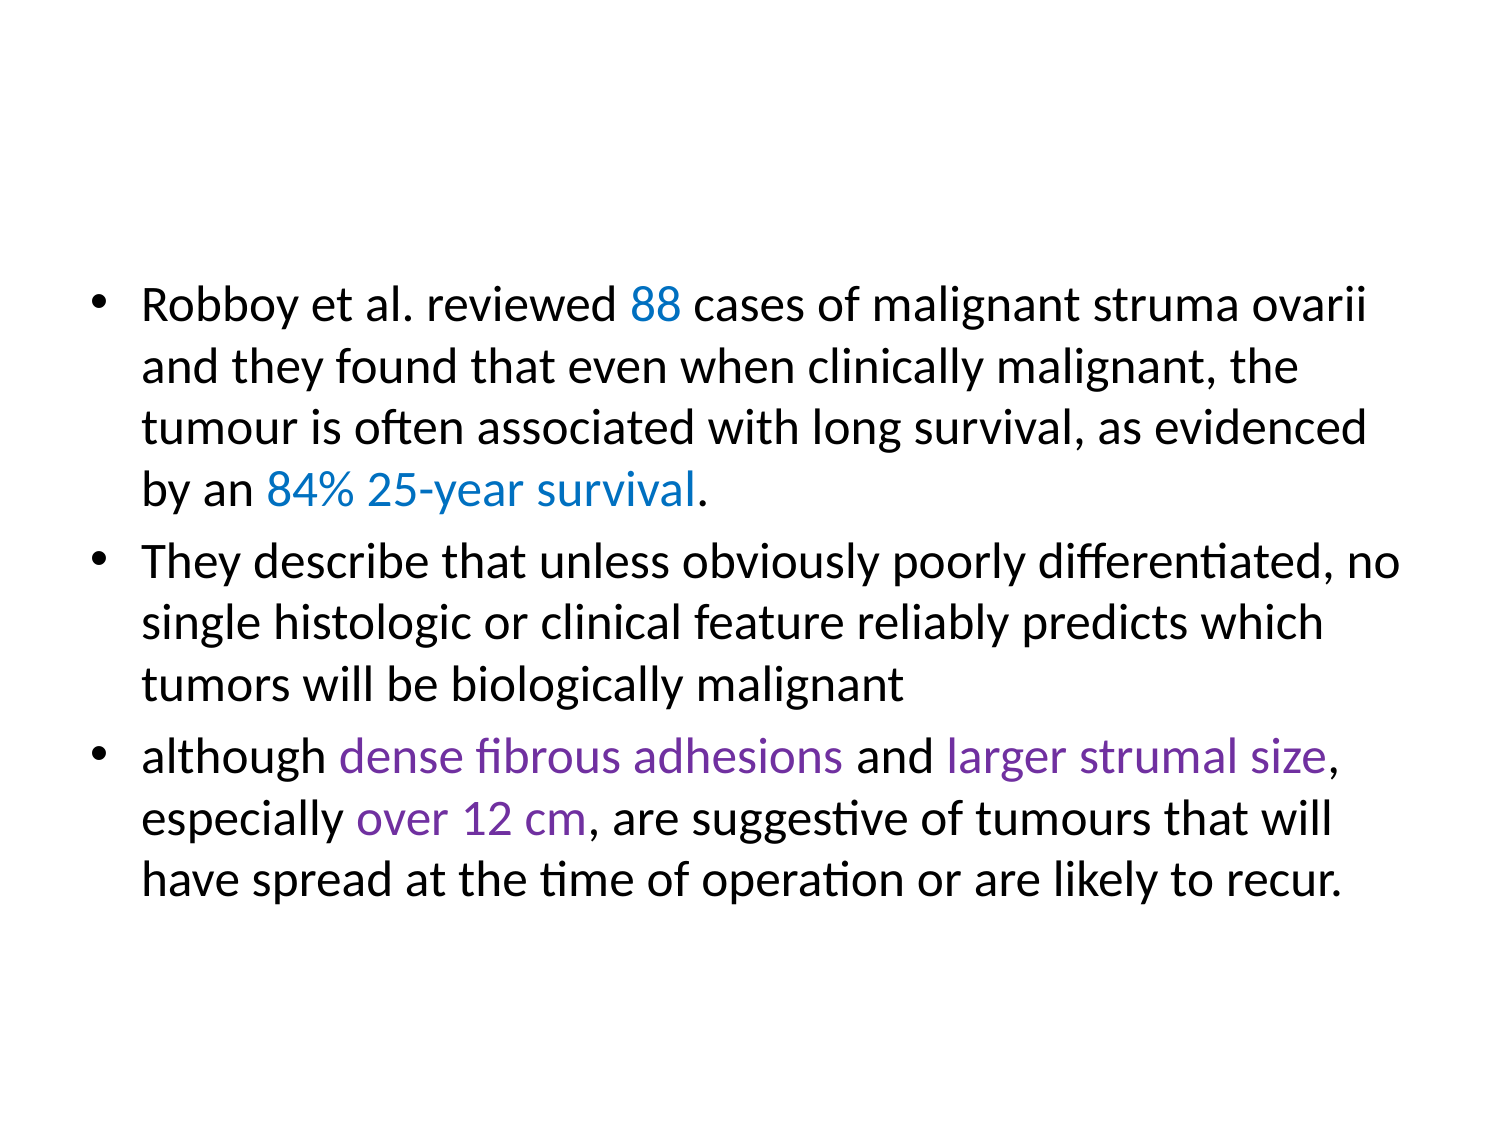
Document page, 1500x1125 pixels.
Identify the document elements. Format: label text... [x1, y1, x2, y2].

list Robboy et al. reviewed 88 cases of malignant struma ovarii and they found that even when clinically malignant, the tumour is often associated with long survival, as evidenced by an 84% 25-year survival. They describe that unless obviously poorly differentiated, no single histologic or clinical feature reliably predicts which tumors will be biologically malignant although dense fibrous adhesions and larger strumal size, especially over 12 cm, are suggestive of tumours that will have spread at the time of operation or are likely to recur. [75, 262, 1425, 1005]
